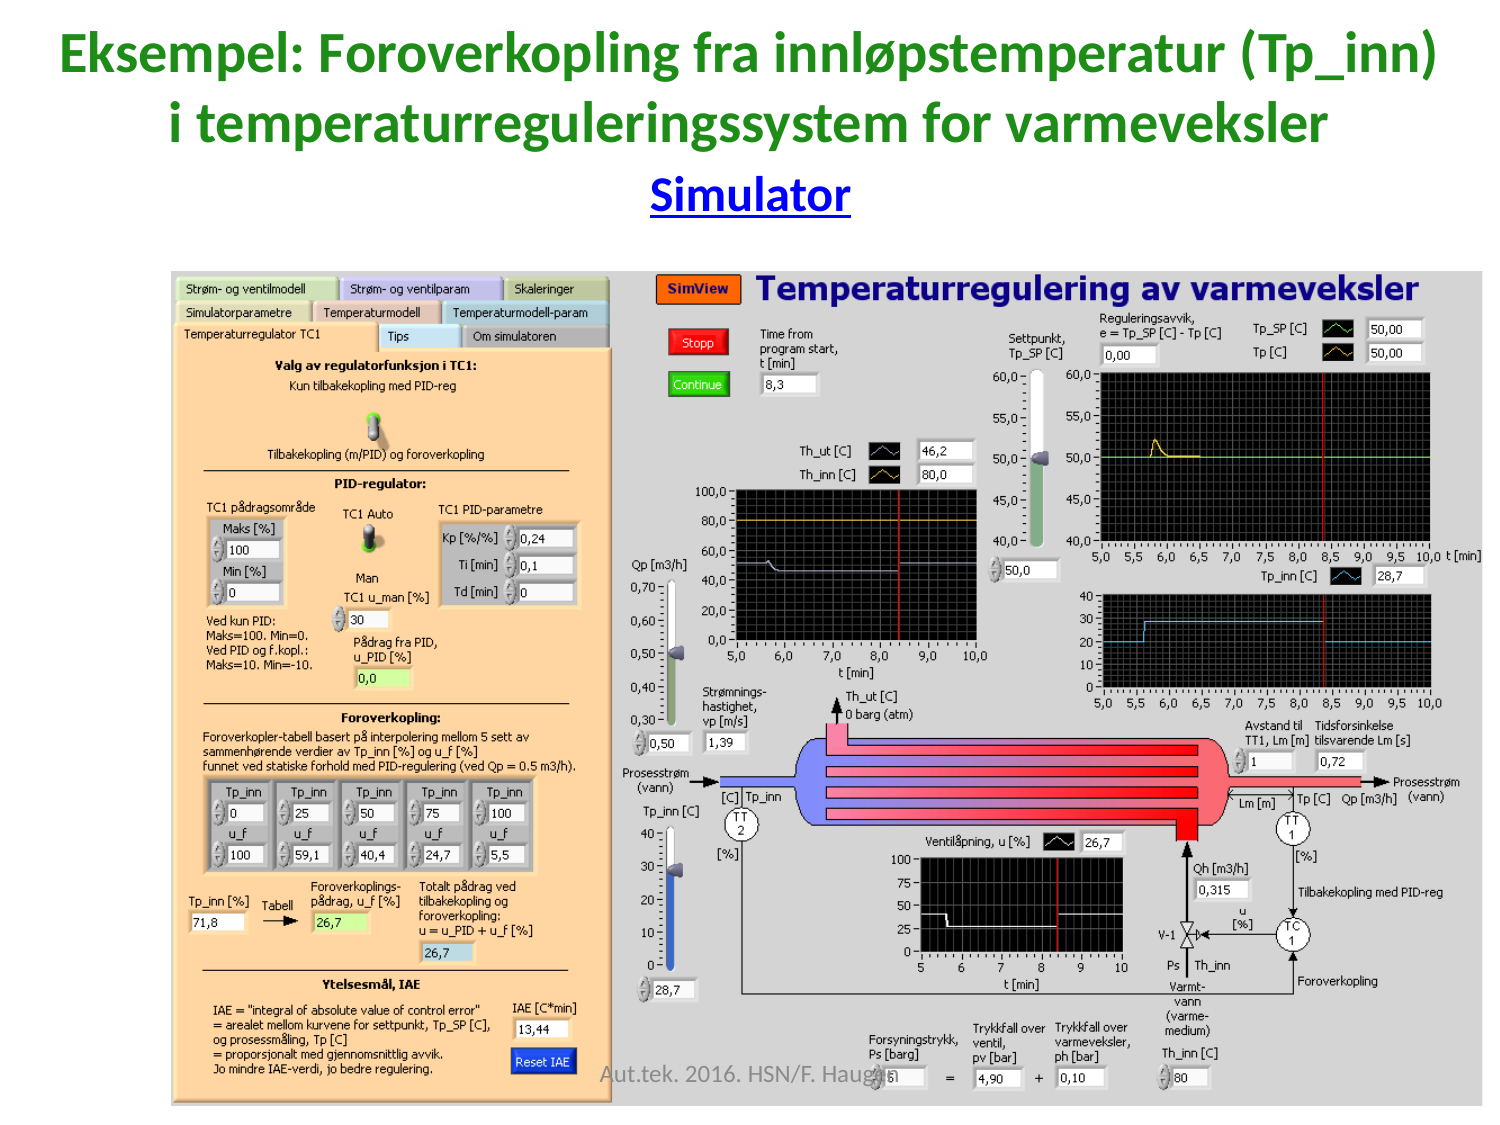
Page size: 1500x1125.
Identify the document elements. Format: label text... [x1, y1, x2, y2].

text_box Simulator [53, 154, 1448, 229]
picture [170, 271, 1483, 1107]
text_box Eksempel: Foroverkopling fra innløpstemperatur (Tp_inn) i temperaturreguleringssystem for varmeveksler [44, 7, 1455, 162]
